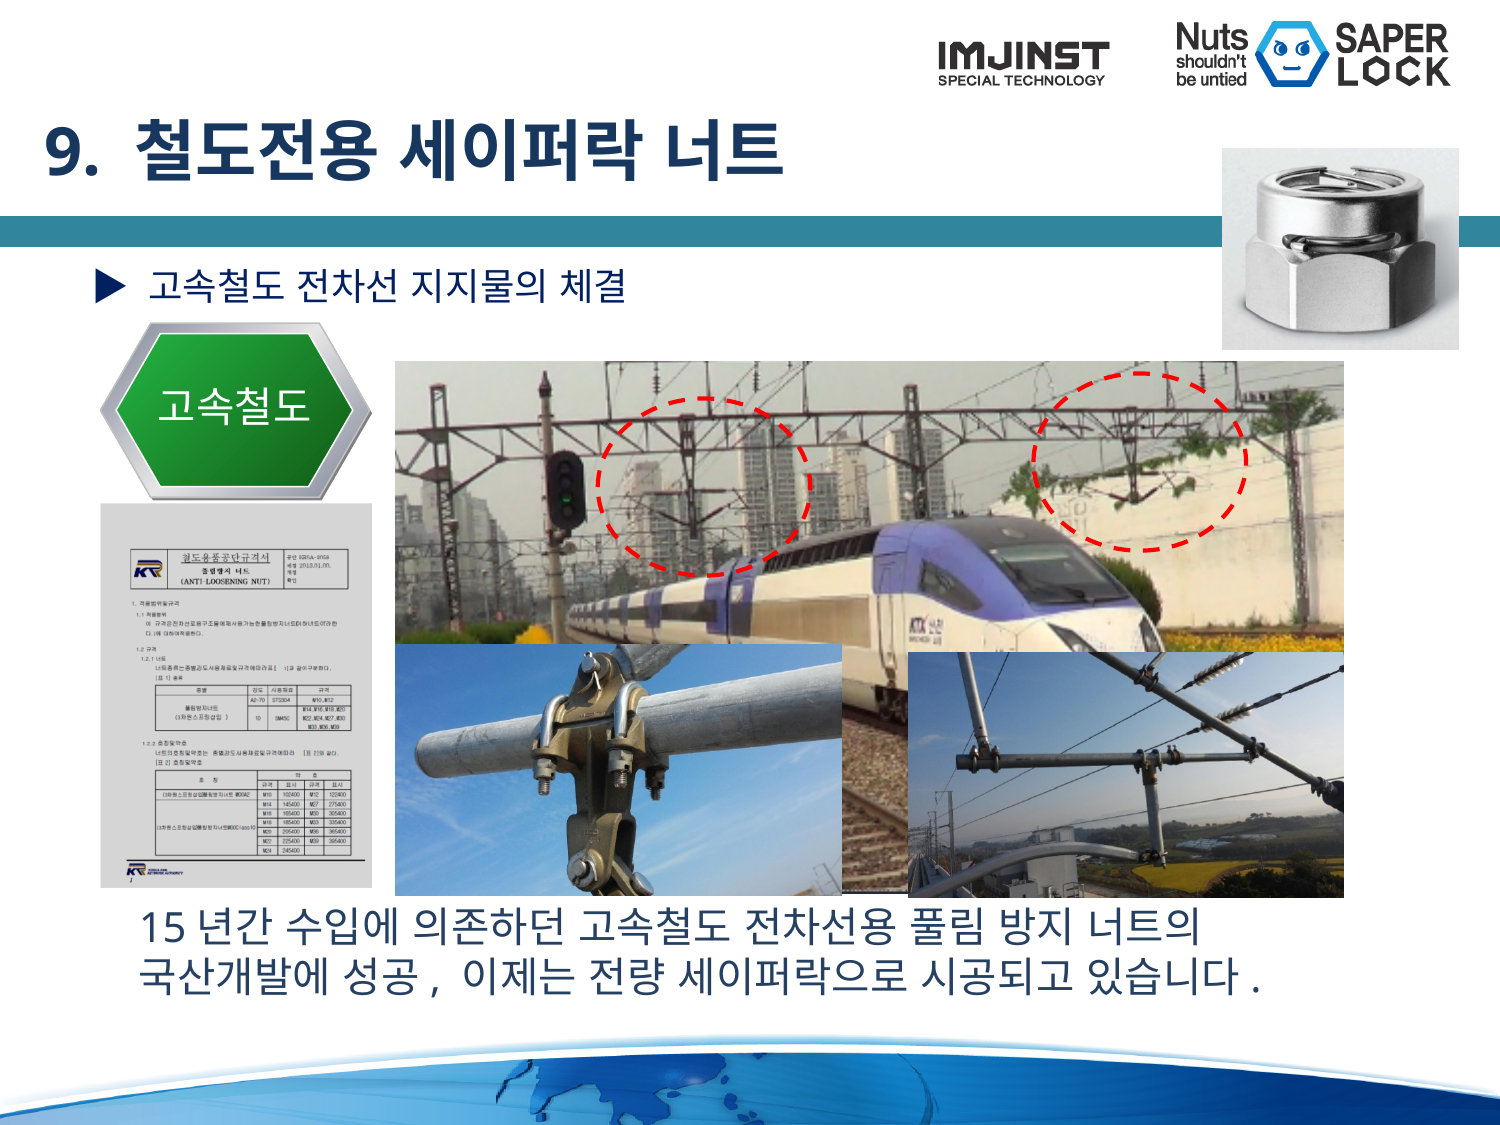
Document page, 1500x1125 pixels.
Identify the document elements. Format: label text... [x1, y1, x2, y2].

text_box 15년간 수입에 의존하던 고속철도 전차선용 풀림 방지 너트의 국산개발에 성공, 이제는 전량 세이퍼락으로 시공되고 있습니다. [123, 893, 1407, 1008]
picture [1222, 148, 1459, 350]
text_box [395, 361, 1344, 894]
picture [938, 21, 1477, 87]
picture [43, 504, 842, 896]
text_box ▶ 고속철도 전차선 지지물의 체결 [76, 255, 762, 315]
picture [0, 1011, 1500, 1125]
text_box 9. 철도전용 세이퍼락 너트 [29, 101, 892, 244]
picture [907, 652, 1344, 898]
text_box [100, 323, 373, 501]
